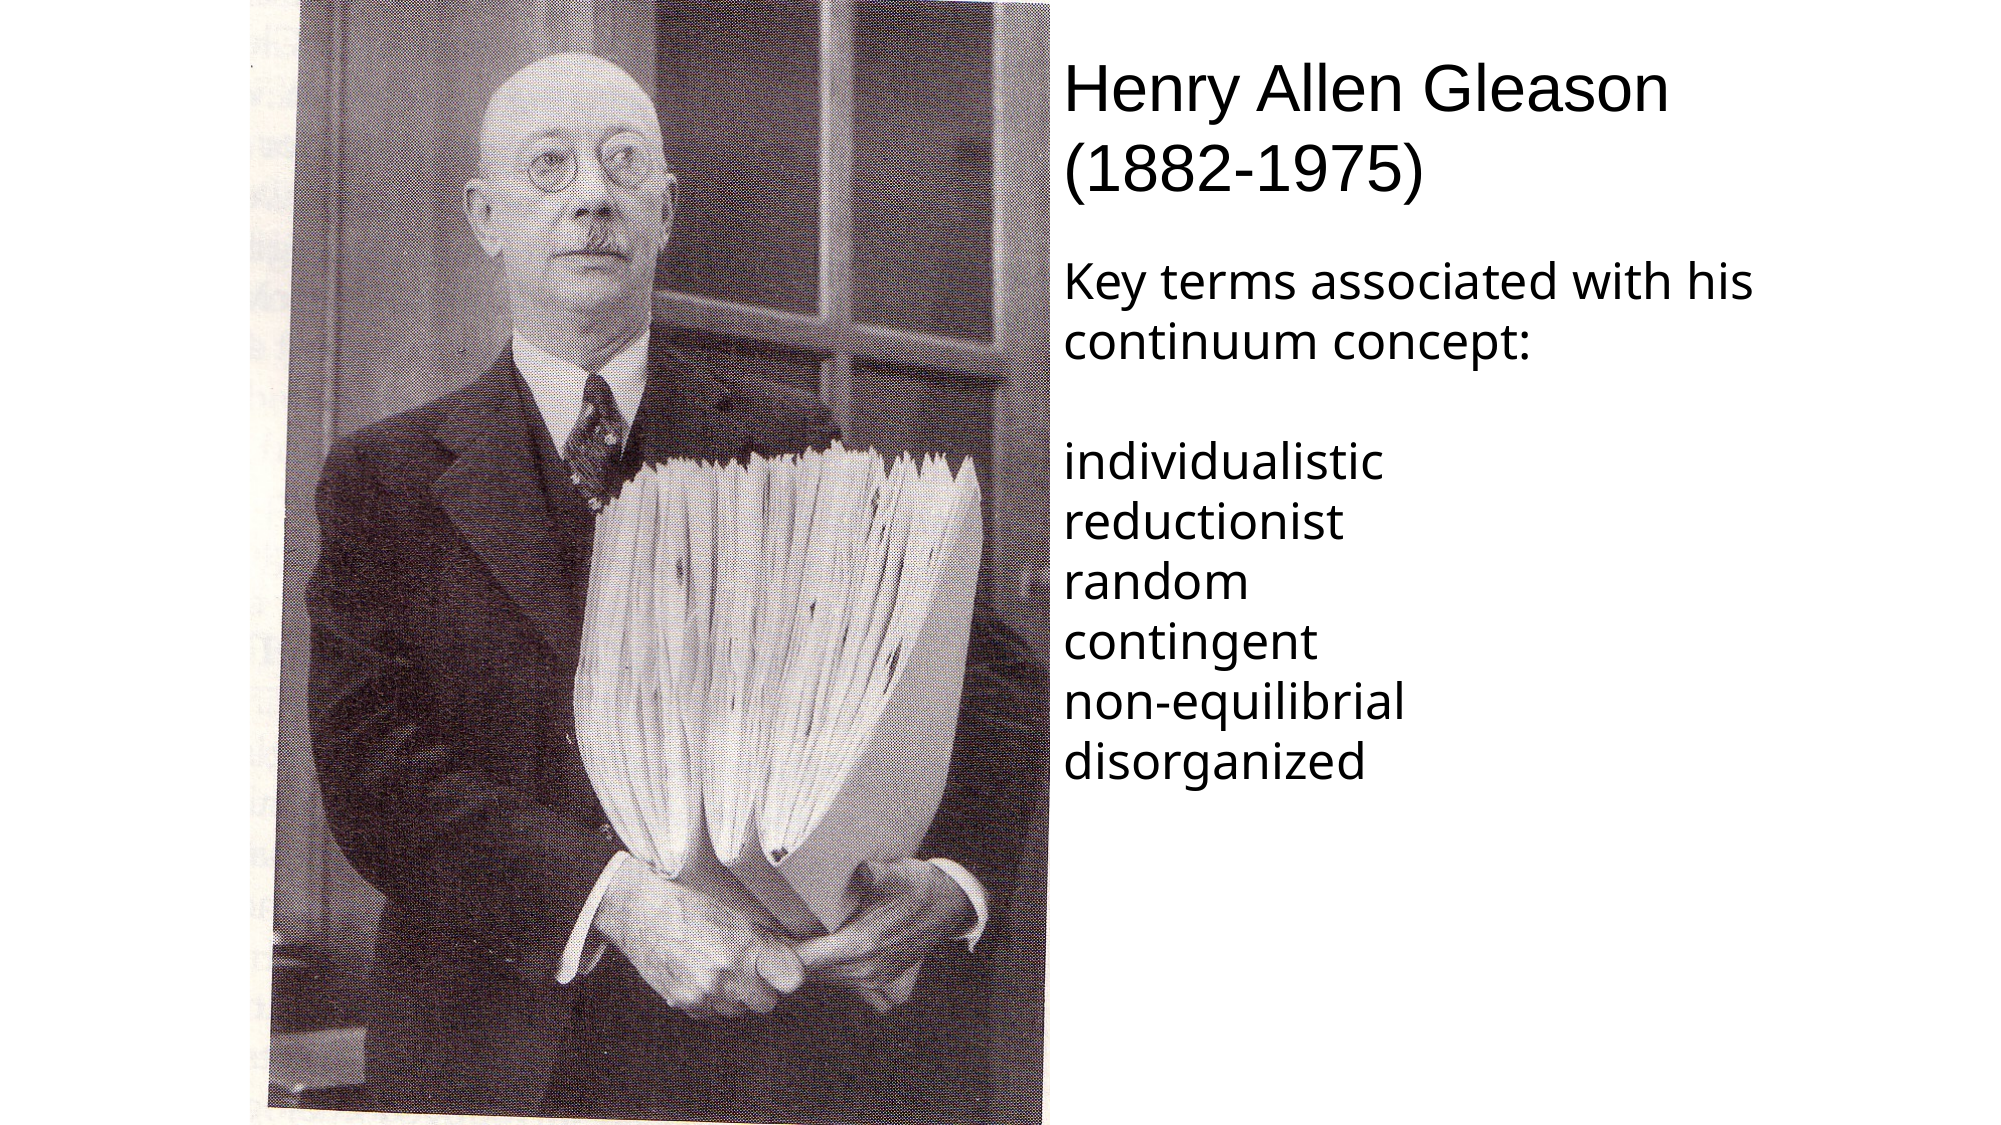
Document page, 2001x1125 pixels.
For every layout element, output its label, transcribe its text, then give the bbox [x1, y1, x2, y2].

picture [249, 0, 1051, 1125]
text_box Henry Allen Gleason (1882-1975) Key terms associated with his continuum concept: individualistic reductionist random contingent non-equilibrial disorganized [1054, 37, 1770, 798]
